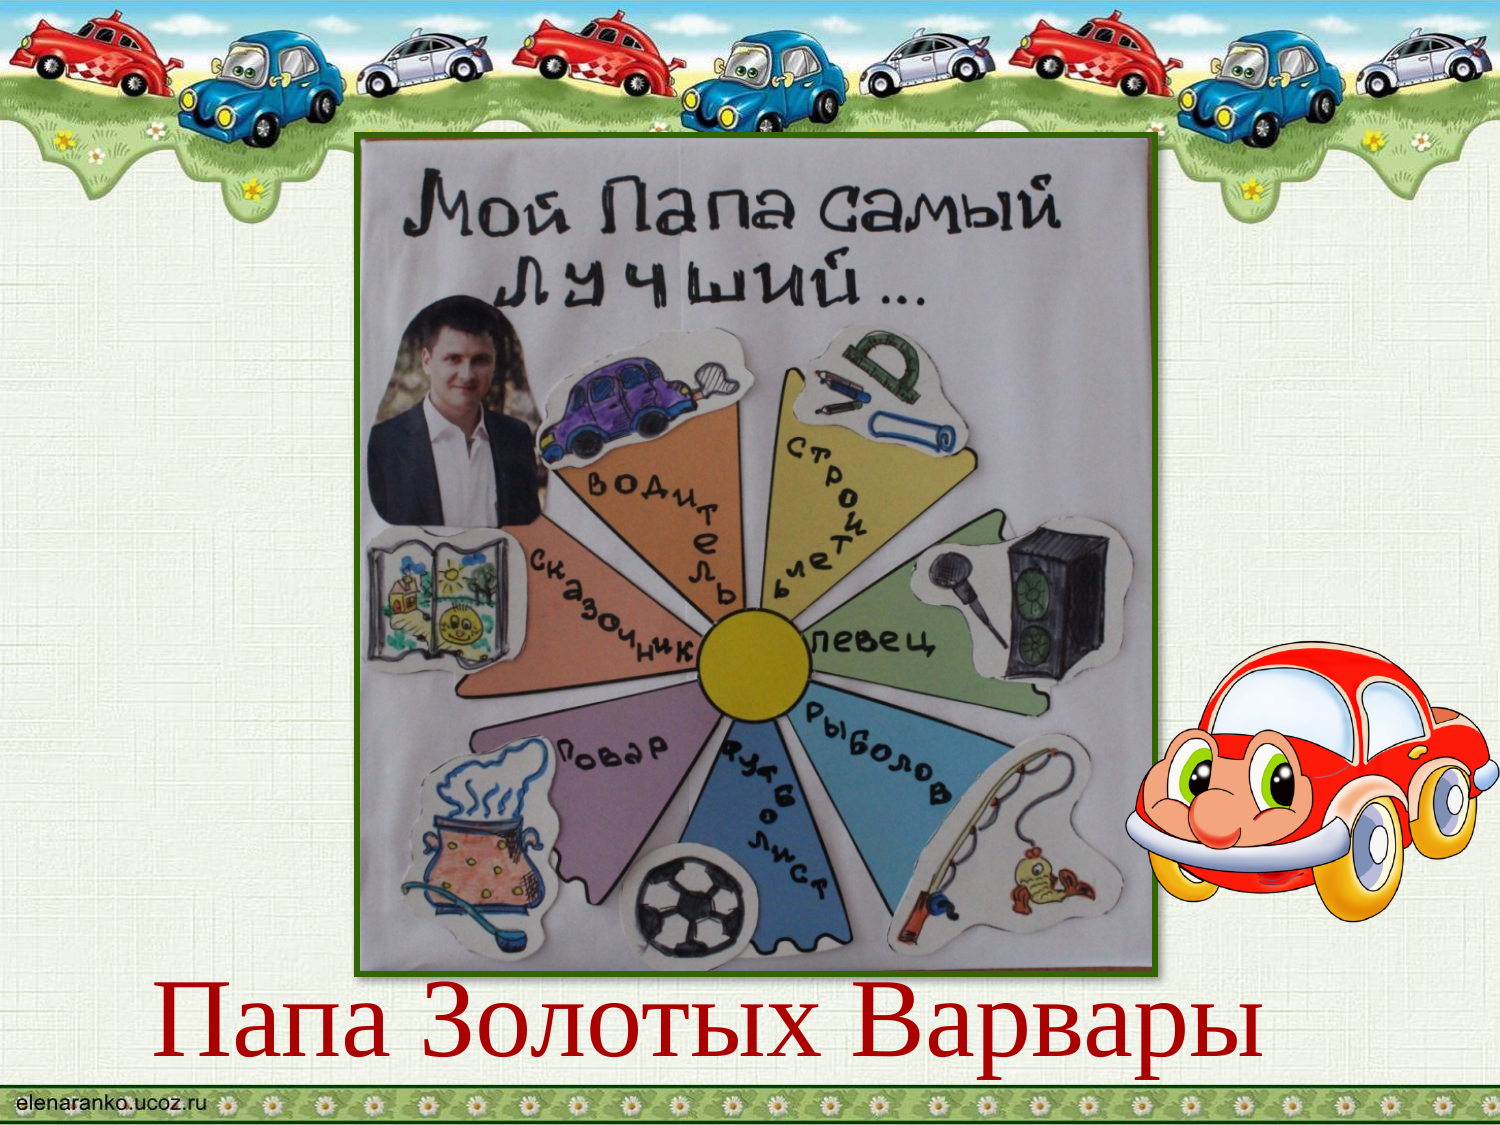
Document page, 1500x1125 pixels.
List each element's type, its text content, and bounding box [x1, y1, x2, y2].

picture [0, 0, 1500, 1125]
text_box Папа Золотых Варвары [0, 897, 1418, 1125]
